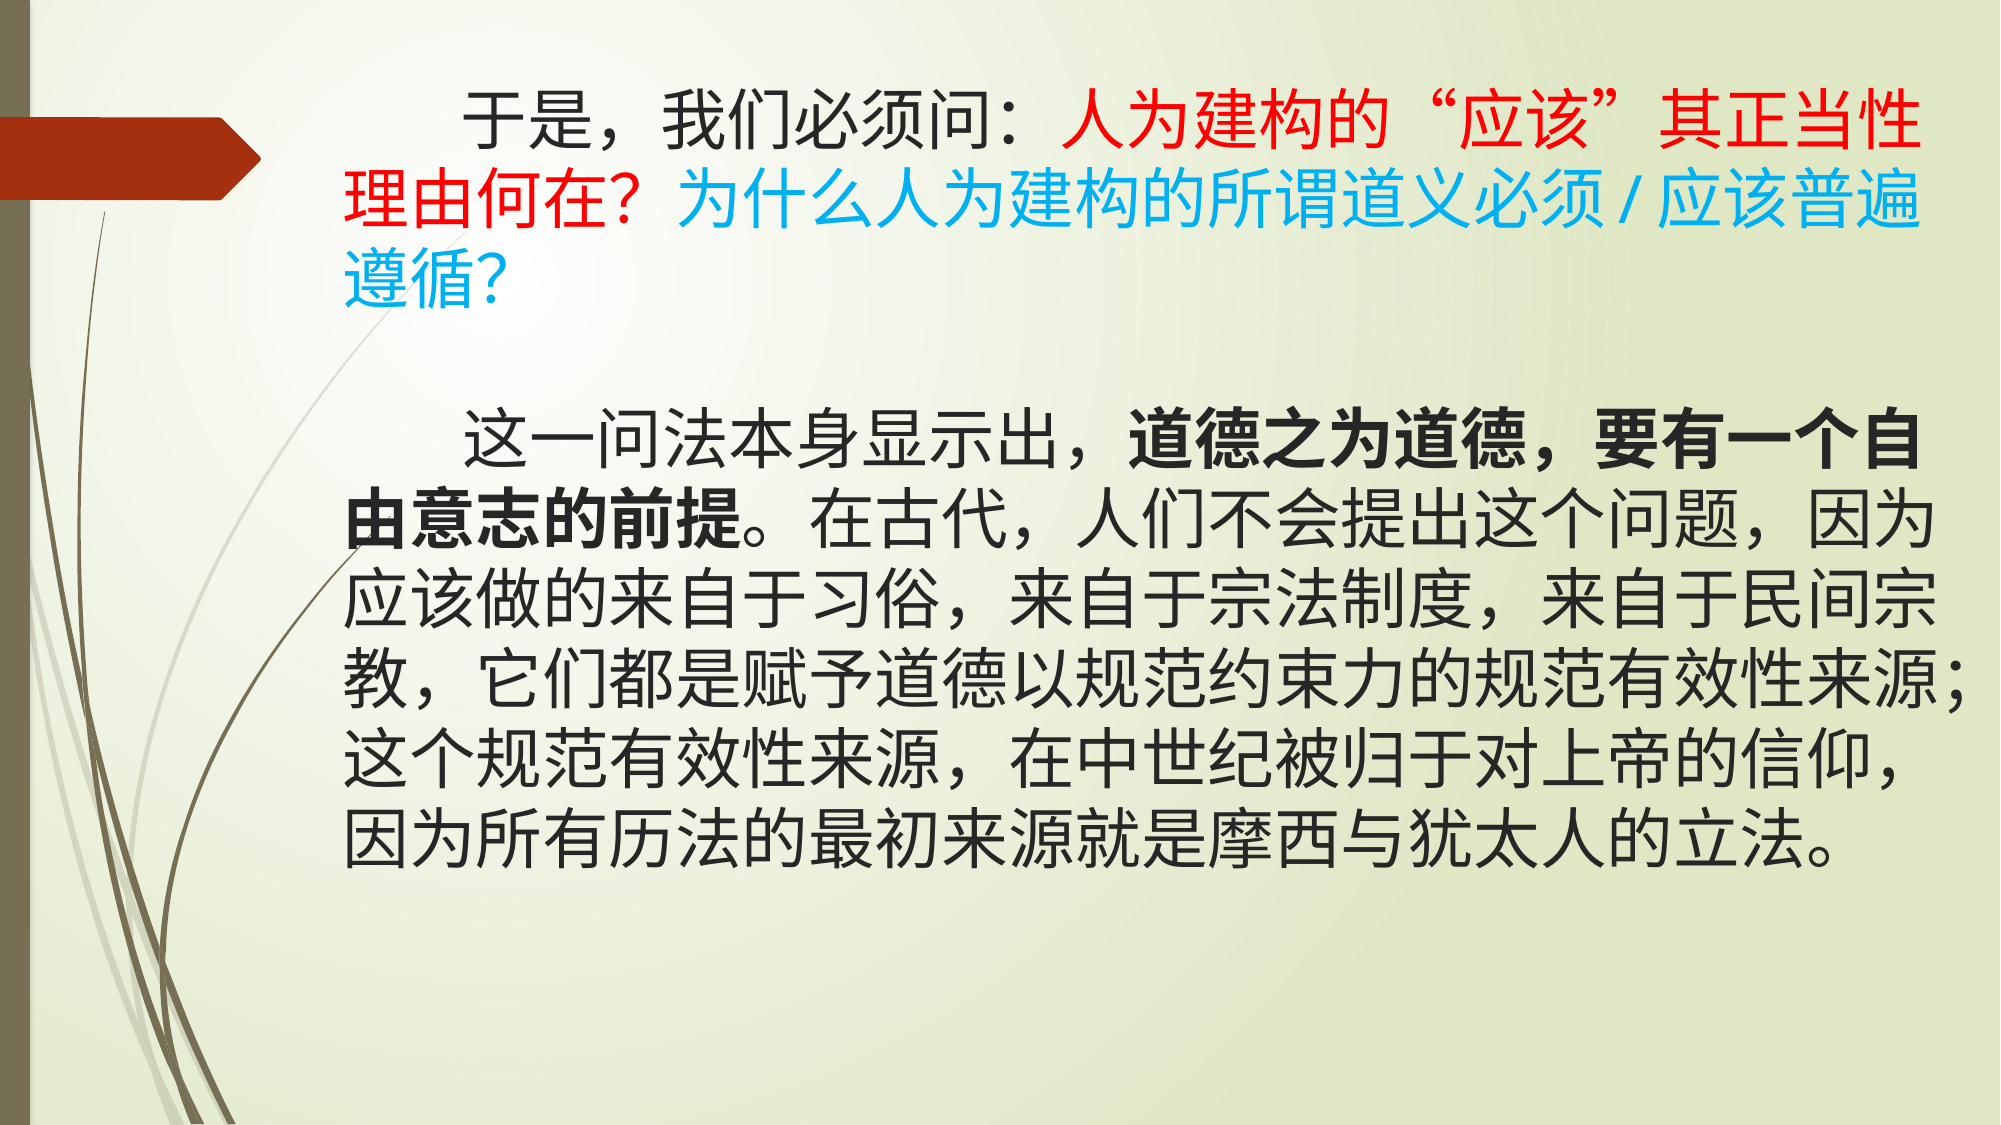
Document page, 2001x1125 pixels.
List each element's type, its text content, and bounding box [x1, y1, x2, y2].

title 于是，我们必须问：人为建构的“应该”其正当性理由何在？为什么人为建构的所谓道义必须/应该普遍遵循？ 这一问法本身显示出，道德之为道德，要有一个自由意志的前提。在古代，人们不会提出这个问题，因为应该做的来自于习俗，来自于宗法制度，来自于民间宗教，它们都是赋予道德以规范约束力的规范有效性来源；这个规范有效性来源，在中世纪被归于对上帝的信仰，因为所有历法的最初来源就是摩西与犹太人的立法。 [327, 69, 1969, 1125]
